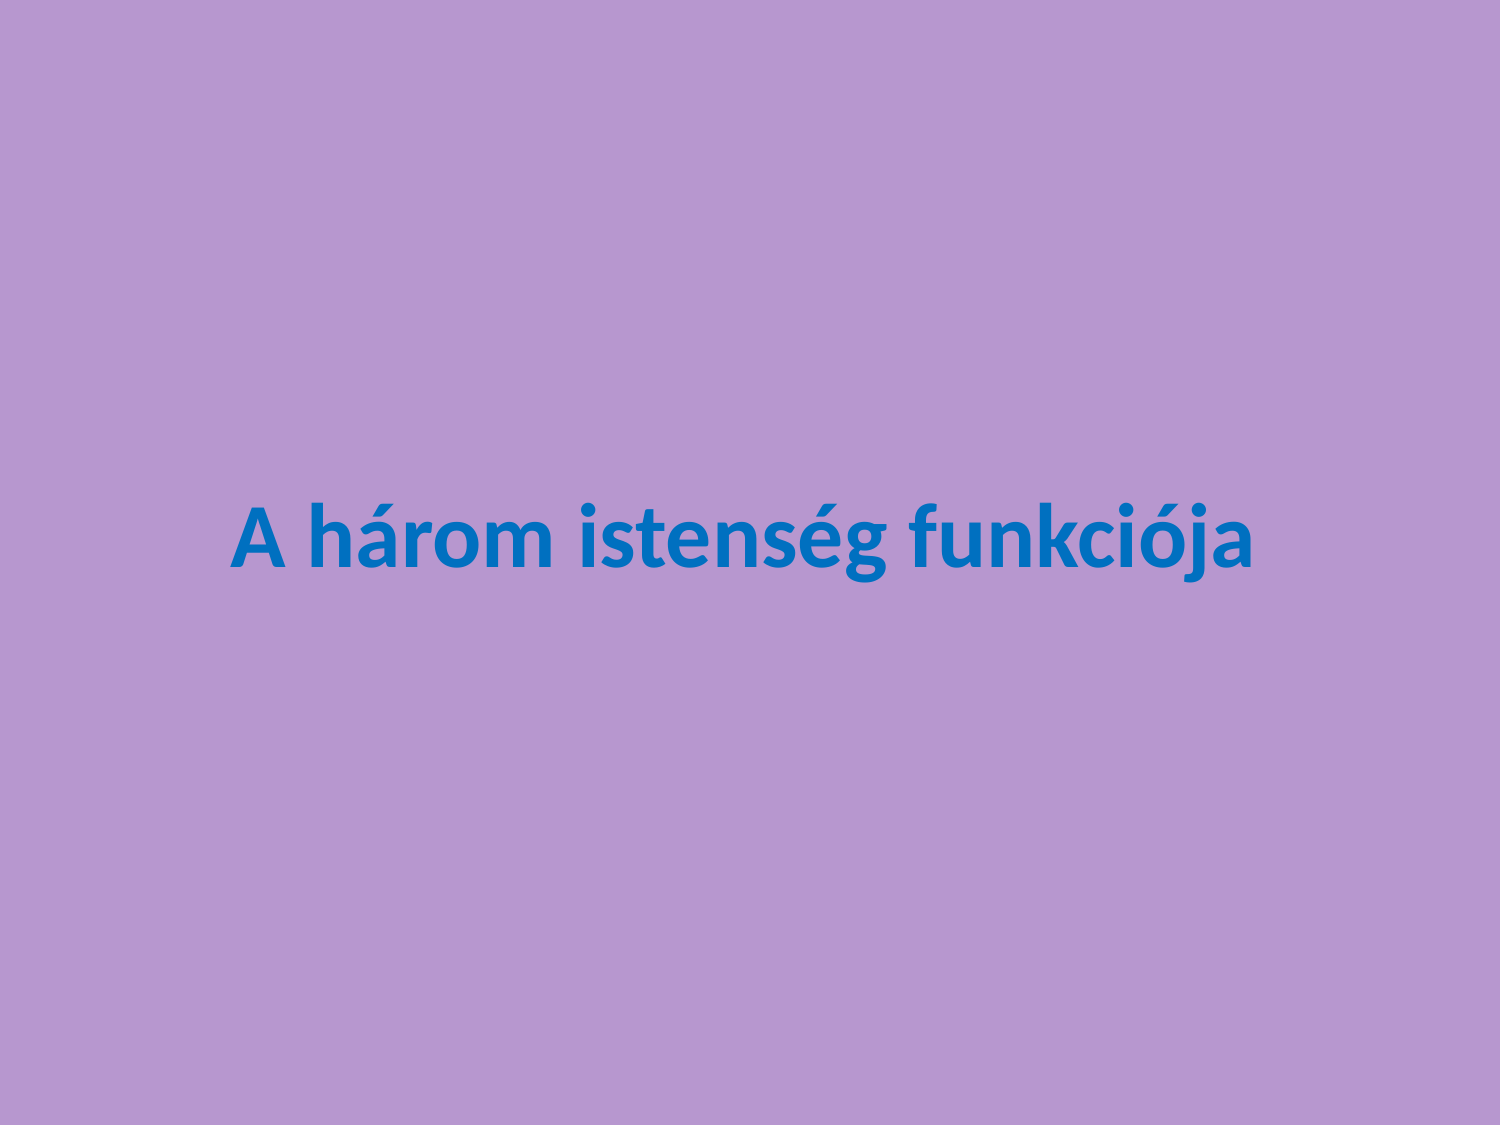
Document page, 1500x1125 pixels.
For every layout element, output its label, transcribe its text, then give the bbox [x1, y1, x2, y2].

text_box A három istenség funkciója [70, 468, 1418, 594]
